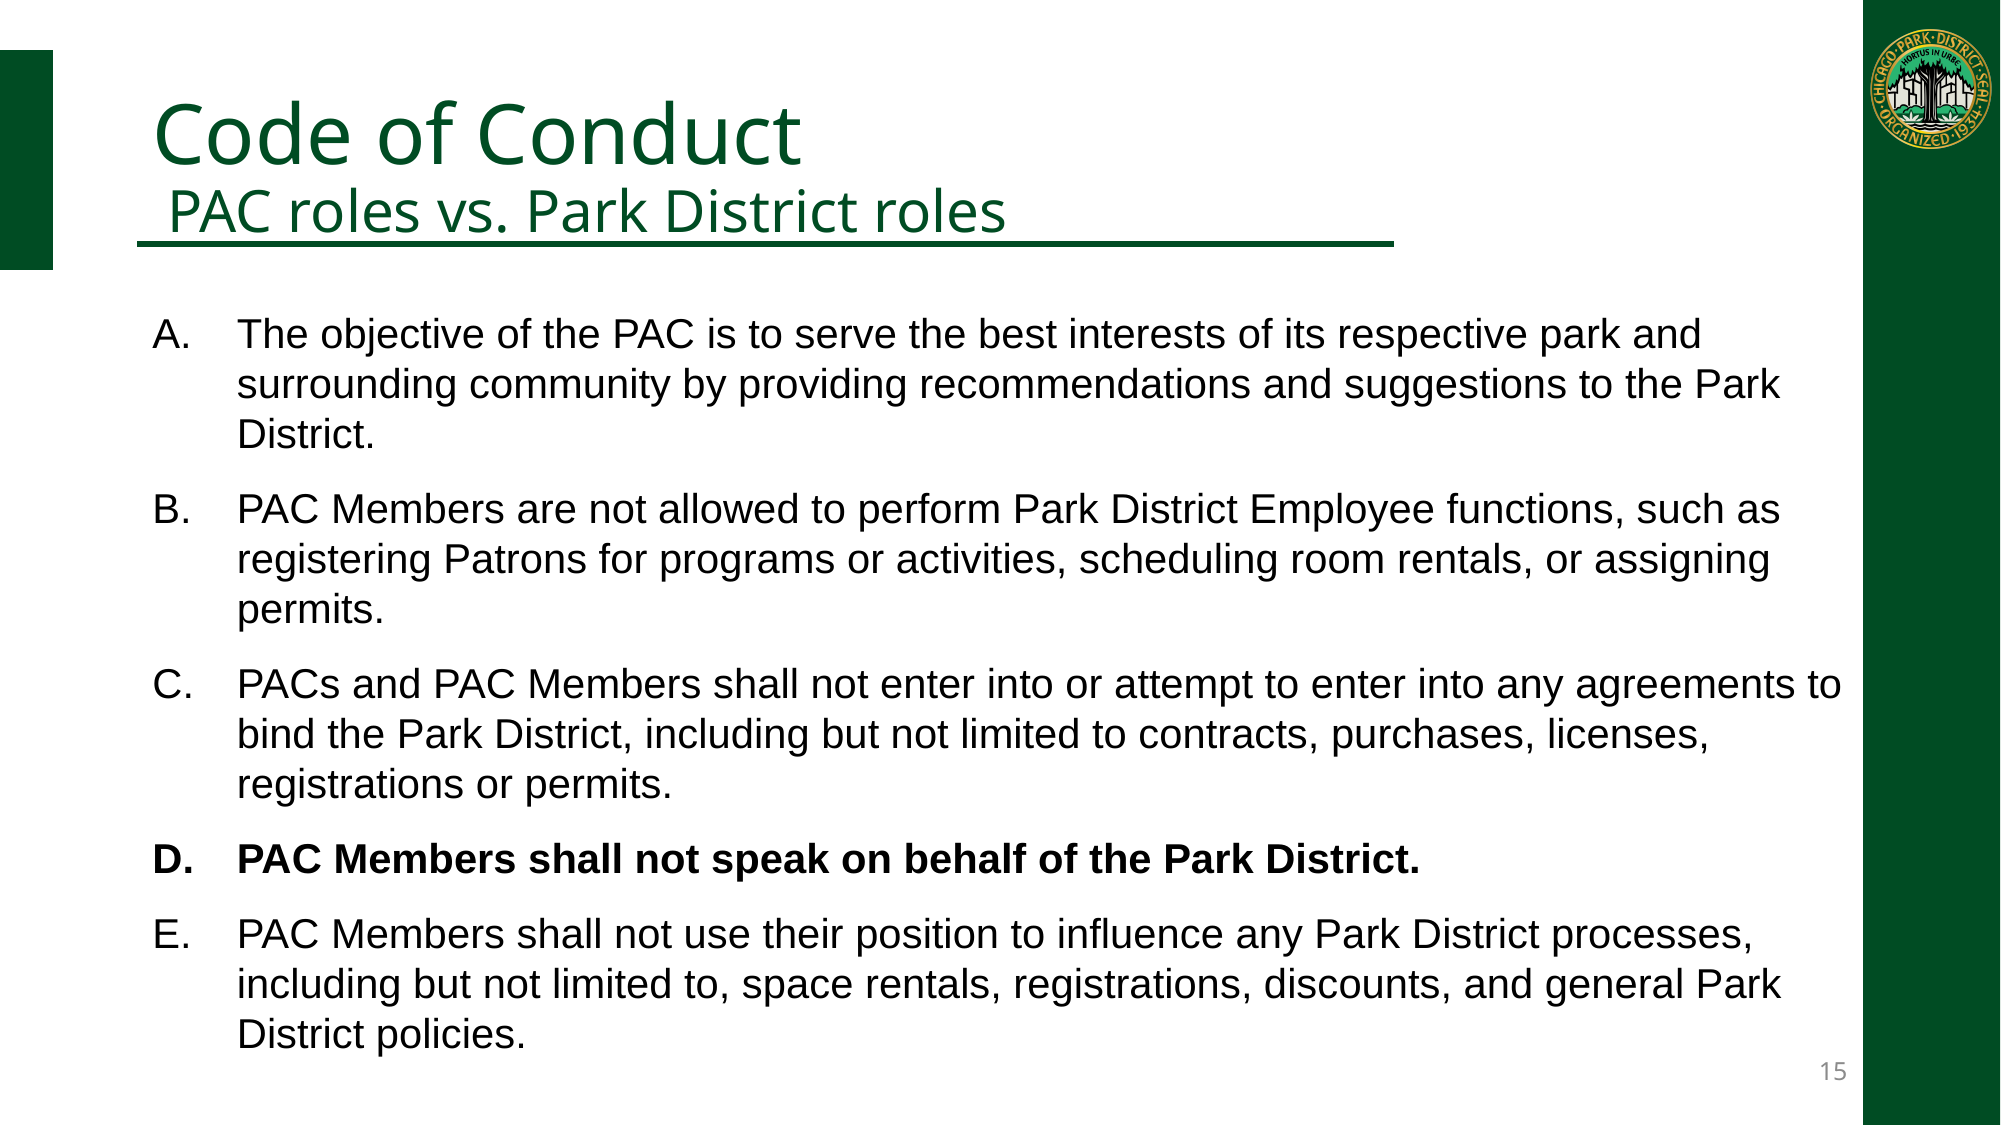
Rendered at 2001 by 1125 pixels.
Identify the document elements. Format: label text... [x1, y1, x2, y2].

slide_number 15 [1412, 1042, 1863, 1103]
picture [1863, 21, 1999, 157]
title Code of Conduct PAC roles vs. Park District roles [137, 59, 1863, 278]
list The objective of the PAC is to serve the best interests of its respective park and surrounding community by providing recommendations and suggestions to the Park District. PAC Members are not allowed to perform Park District Employee functions, such as registering Patrons for programs or activities, scheduling room rentals, or assigning permits. PACs and PAC Members shall not enter into or attempt to enter into any agreements to bind the Park District, including but not limited to contracts, purchases, licenses, registrations or permits. PAC Members shall not speak on behalf of the Park District. PAC Members shall not use their position to influence any Park District processes, including but not limited to, space rentals, registrations, discounts, and general Park District policies. [137, 299, 1863, 1014]
